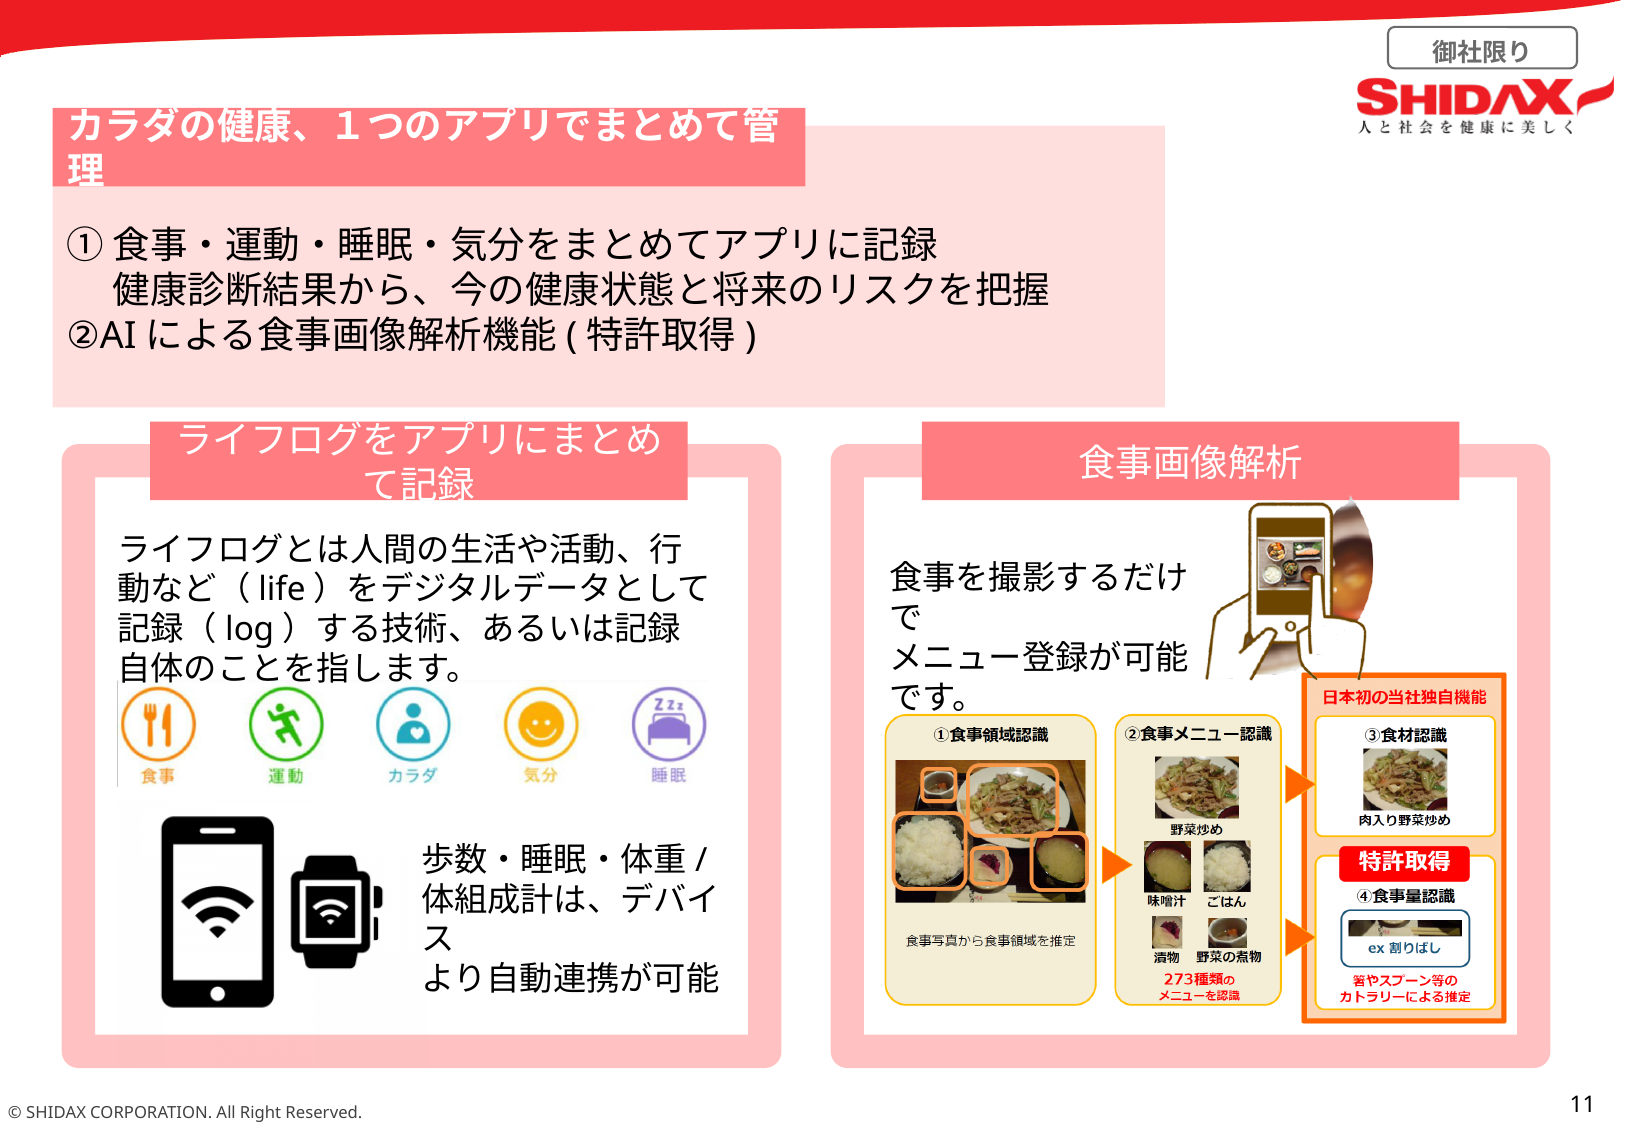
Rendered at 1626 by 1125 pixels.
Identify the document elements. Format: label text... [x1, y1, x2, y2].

picture [0, 0, 1625, 57]
slide_number 10 [1509, 1075, 1625, 1125]
picture [881, 434, 1510, 1027]
text_box カラダの健康、１つのアプリでまとめて管理 [52, 107, 806, 187]
text_box ライフログとは人間の生活や活動、行動など（life）をデジタルデータとして記録（log）する技術、あるいは記録自体のことを指します。 [102, 520, 729, 695]
text_box 歩数・睡眠・体重/ 体組成計は、デバイス より自動連携が可能 [428, 830, 742, 1005]
text_box [846, 460, 1535, 1052]
text_box ①食事・運動・睡眠・気分をまとめてアプリに記録 健康診断結果から、今の健康状態と将来のリスクを把握 ②AIによる食事画像解析機能(特許取得) [51, 213, 1065, 364]
text_box 食事を撮影するだけで メニュー登録が可能です。 [874, 549, 1133, 724]
text_box 食事画像解析 [921, 421, 1460, 501]
text_box [52, 125, 1166, 408]
text_box [77, 460, 766, 1052]
footer © SHIDAX CORPORATION. All Right Reserved. [0, 1081, 542, 1125]
picture [116, 680, 716, 1068]
text_box ライフログをアプリにまとめて記録 [149, 421, 689, 501]
picture [1357, 75, 1614, 134]
